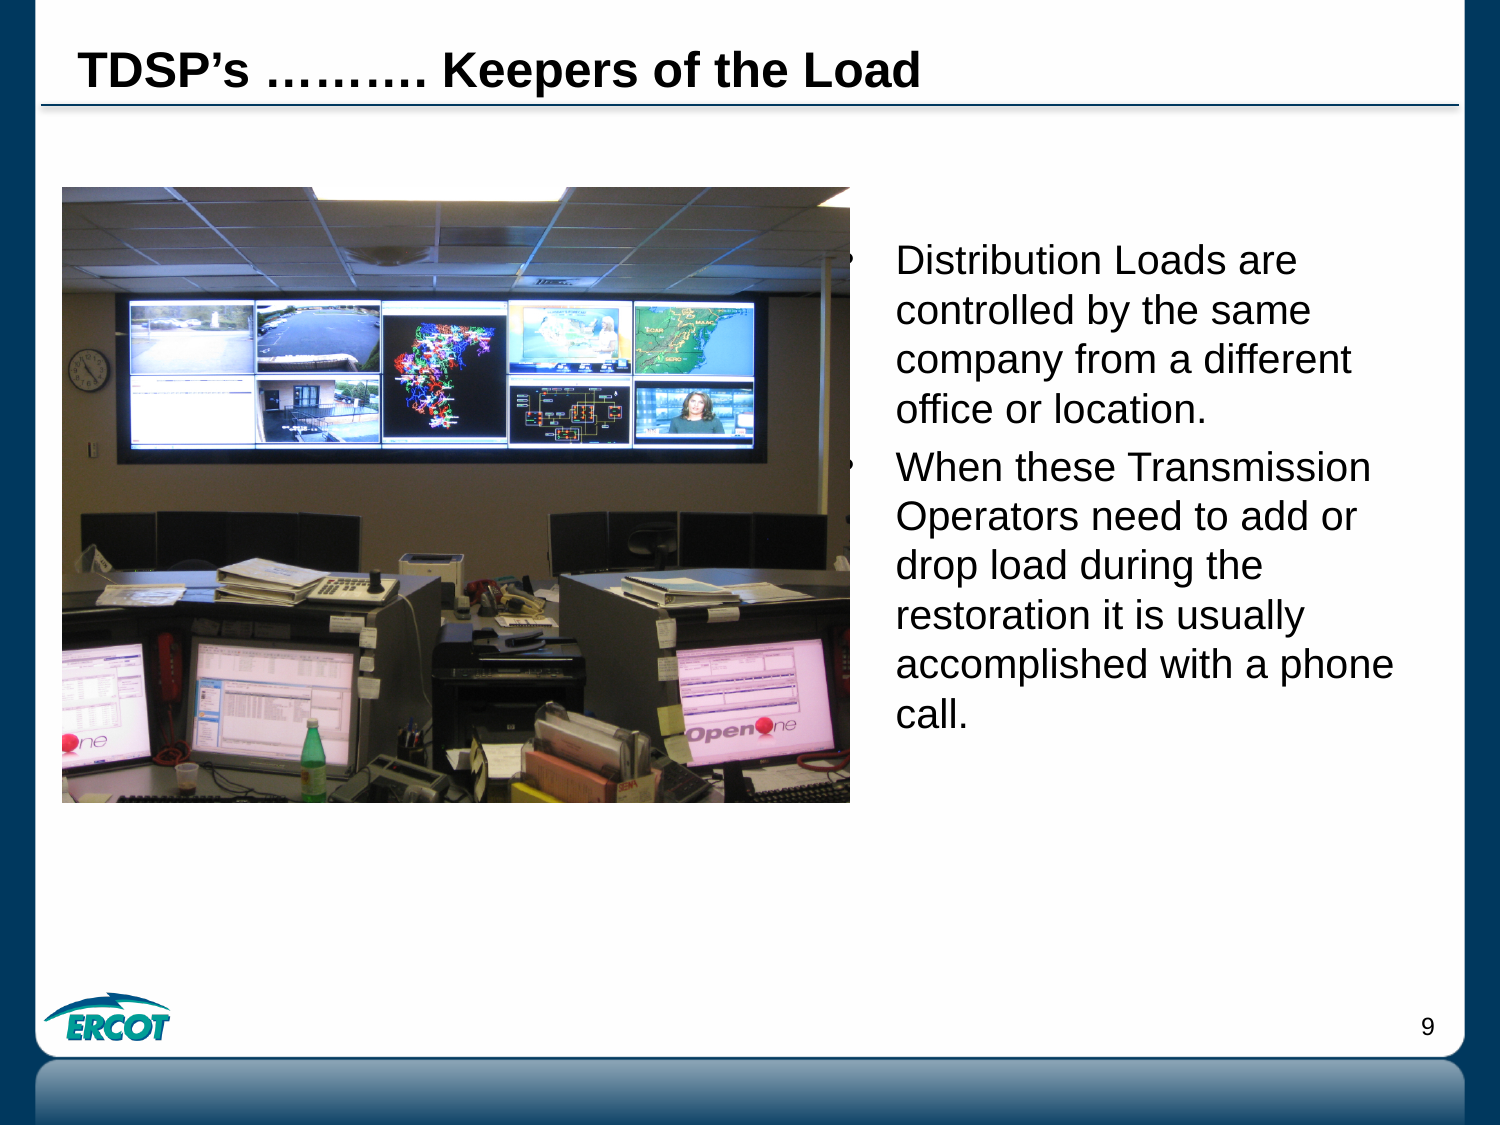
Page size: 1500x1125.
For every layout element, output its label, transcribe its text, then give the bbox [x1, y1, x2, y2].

title TDSP’s ………. Keepers of the Load [62, 29, 1450, 106]
list Distribution Loads are controlled by the same company from a different office or location. When these Transmission Operators need to add or drop load during the restoration it is usually accomplished with a phone call. [854, 226, 1442, 750]
picture [35, 0, 1465, 1125]
